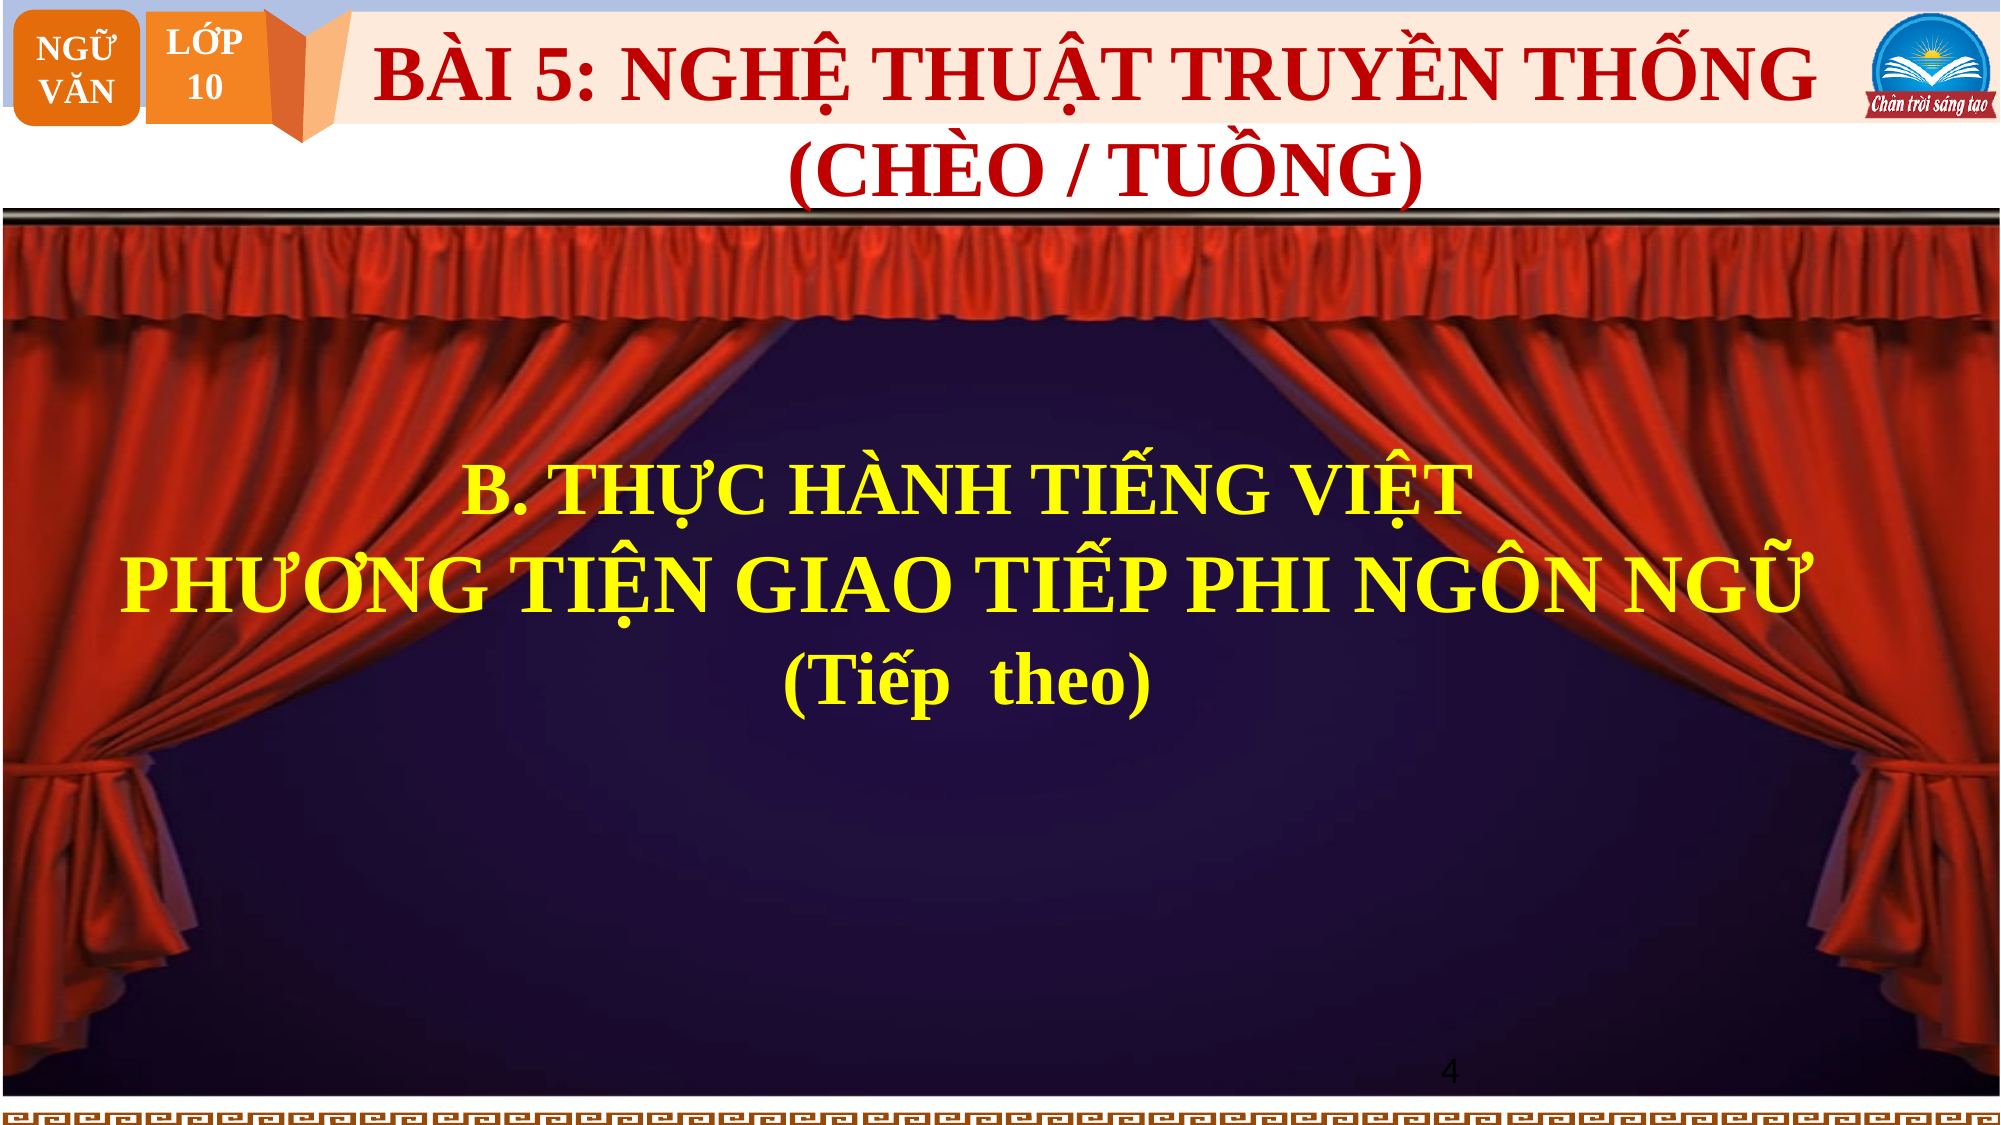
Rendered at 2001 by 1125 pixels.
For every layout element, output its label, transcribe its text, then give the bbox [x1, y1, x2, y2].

text_box [145, 112, 258, 124]
picture [2, 208, 2000, 1104]
picture [1860, 8, 2000, 122]
text_box NGỮ VĂN [13, 9, 141, 127]
text_box BÀI 5: NGHỆ THUẬT TRUYỀN THỐNG (CHÈO / TUỒNG) [280, 21, 1932, 204]
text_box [2, 1112, 2000, 1125]
text_box LỚP 10 [144, 12, 259, 112]
text_box [356, 11, 1856, 21]
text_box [263, 8, 353, 144]
text_box [2, 0, 2000, 107]
